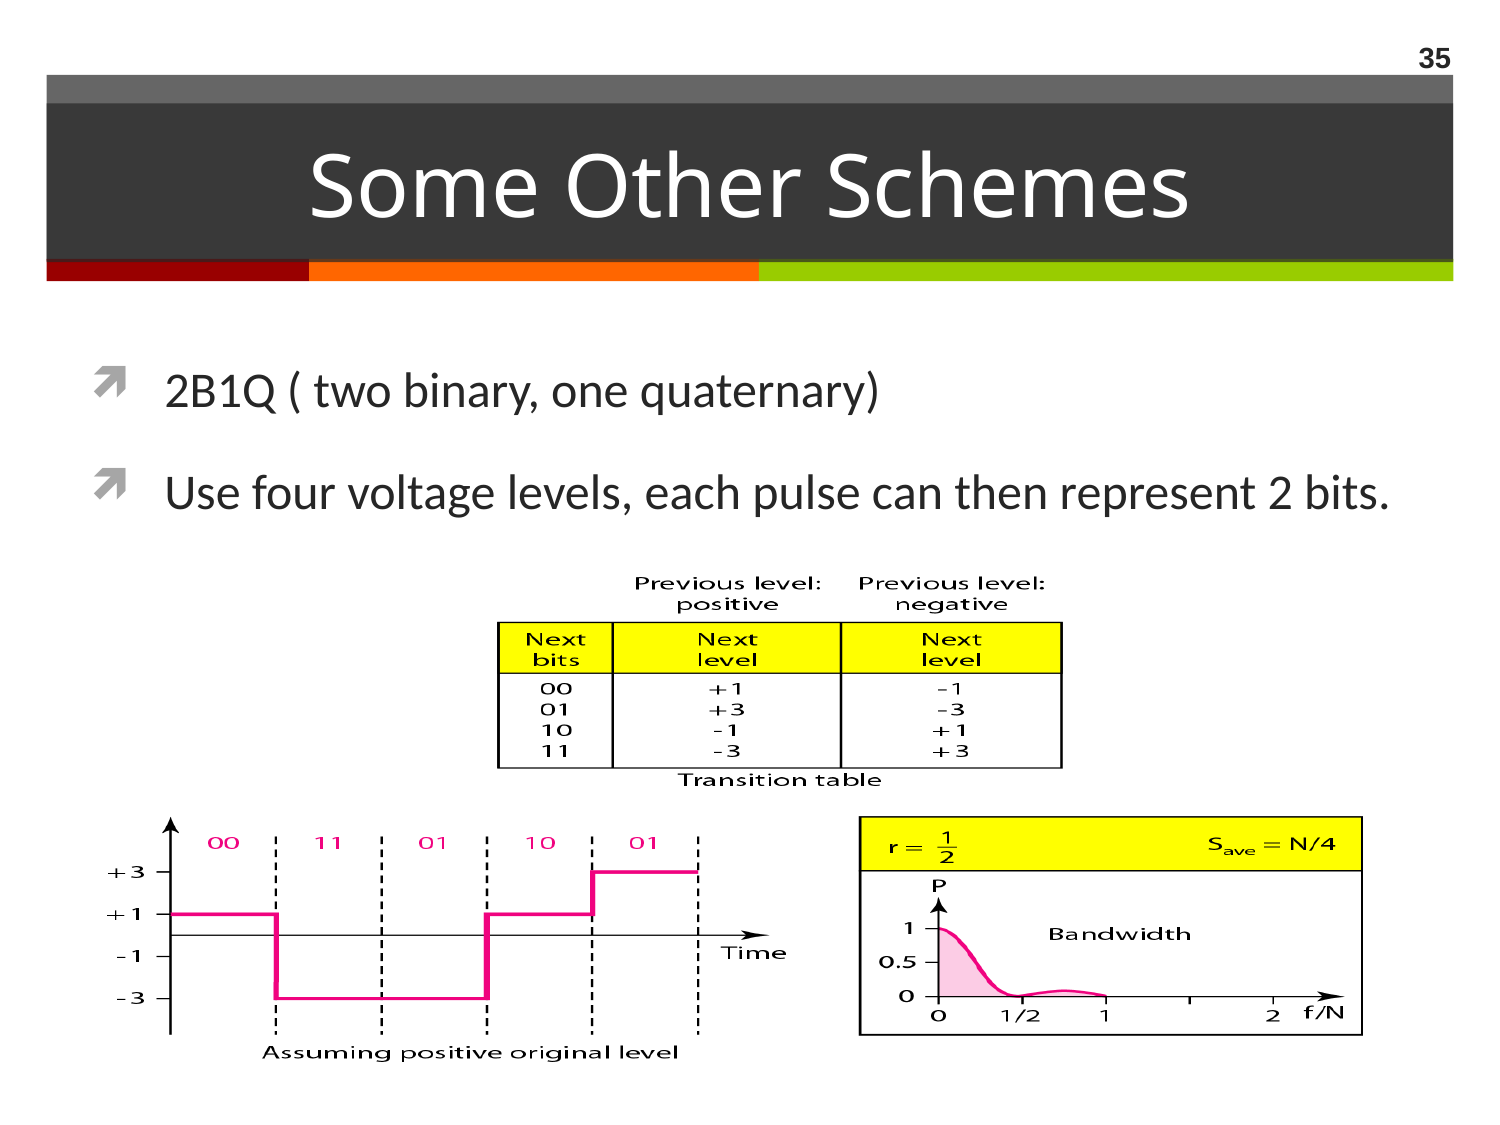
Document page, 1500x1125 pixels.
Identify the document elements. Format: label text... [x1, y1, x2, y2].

slide_number 35 [1362, 27, 1467, 87]
list 2B1Q ( two binary, one quaternary) Use four voltage levels, each pulse can then represent 2 bits. [75, 350, 1454, 1005]
title Some Other Schemes [46, 103, 1454, 263]
picture [105, 574, 1363, 1063]
